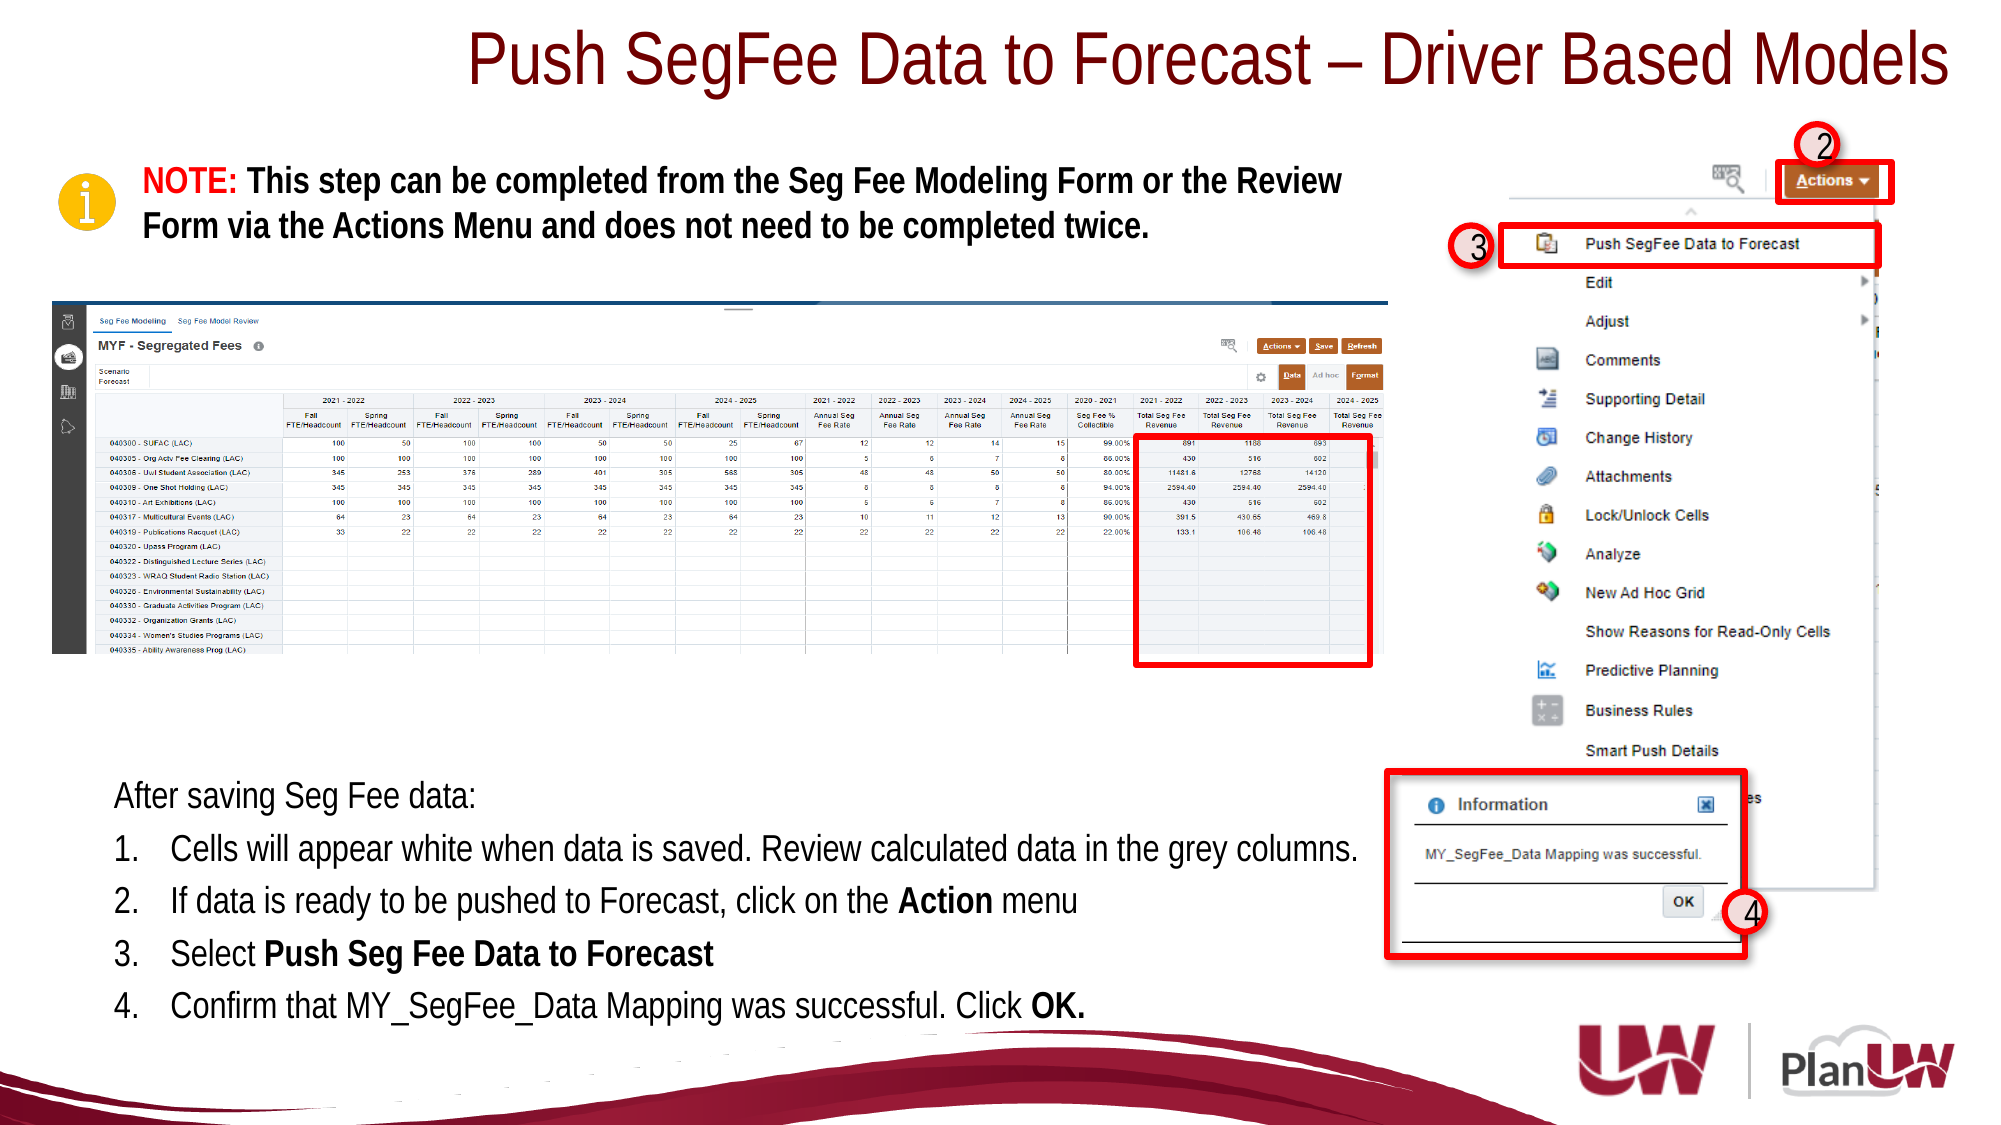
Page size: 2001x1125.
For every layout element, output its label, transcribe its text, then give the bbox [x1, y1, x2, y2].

picture [51, 166, 124, 238]
text_box Push SegFee Data to Forecast – Driver Based Models [262, 9, 1967, 100]
picture [51, 301, 1388, 654]
text_box [1134, 663, 1372, 667]
text_box [1883, 160, 1894, 204]
text_box 2 [1794, 122, 1840, 149]
text_box NOTE: This step can be completed from the Seg Fee Modeling Form or the Review Form via the Actions Menu and does not need to be completed twice. [127, 149, 1415, 254]
text_box 3 [1448, 223, 1494, 268]
text_box [1385, 769, 1747, 959]
picture [1768, 1010, 1961, 1103]
text_box [1499, 223, 1503, 268]
text_box 4 [1748, 900, 1768, 934]
text_box After saving Seg Fee data: Cells will appear white when data is saved. Review calculated data in the grey columns. If data is ready to be pushed to Forecast, click on the Action menu Select Push Seg Fee Data to Forecast Confirm that MY_SegFee_Data Mapping was successful. Click OK. [99, 763, 1414, 1034]
picture [0, 988, 1723, 1125]
picture [1402, 151, 1879, 944]
